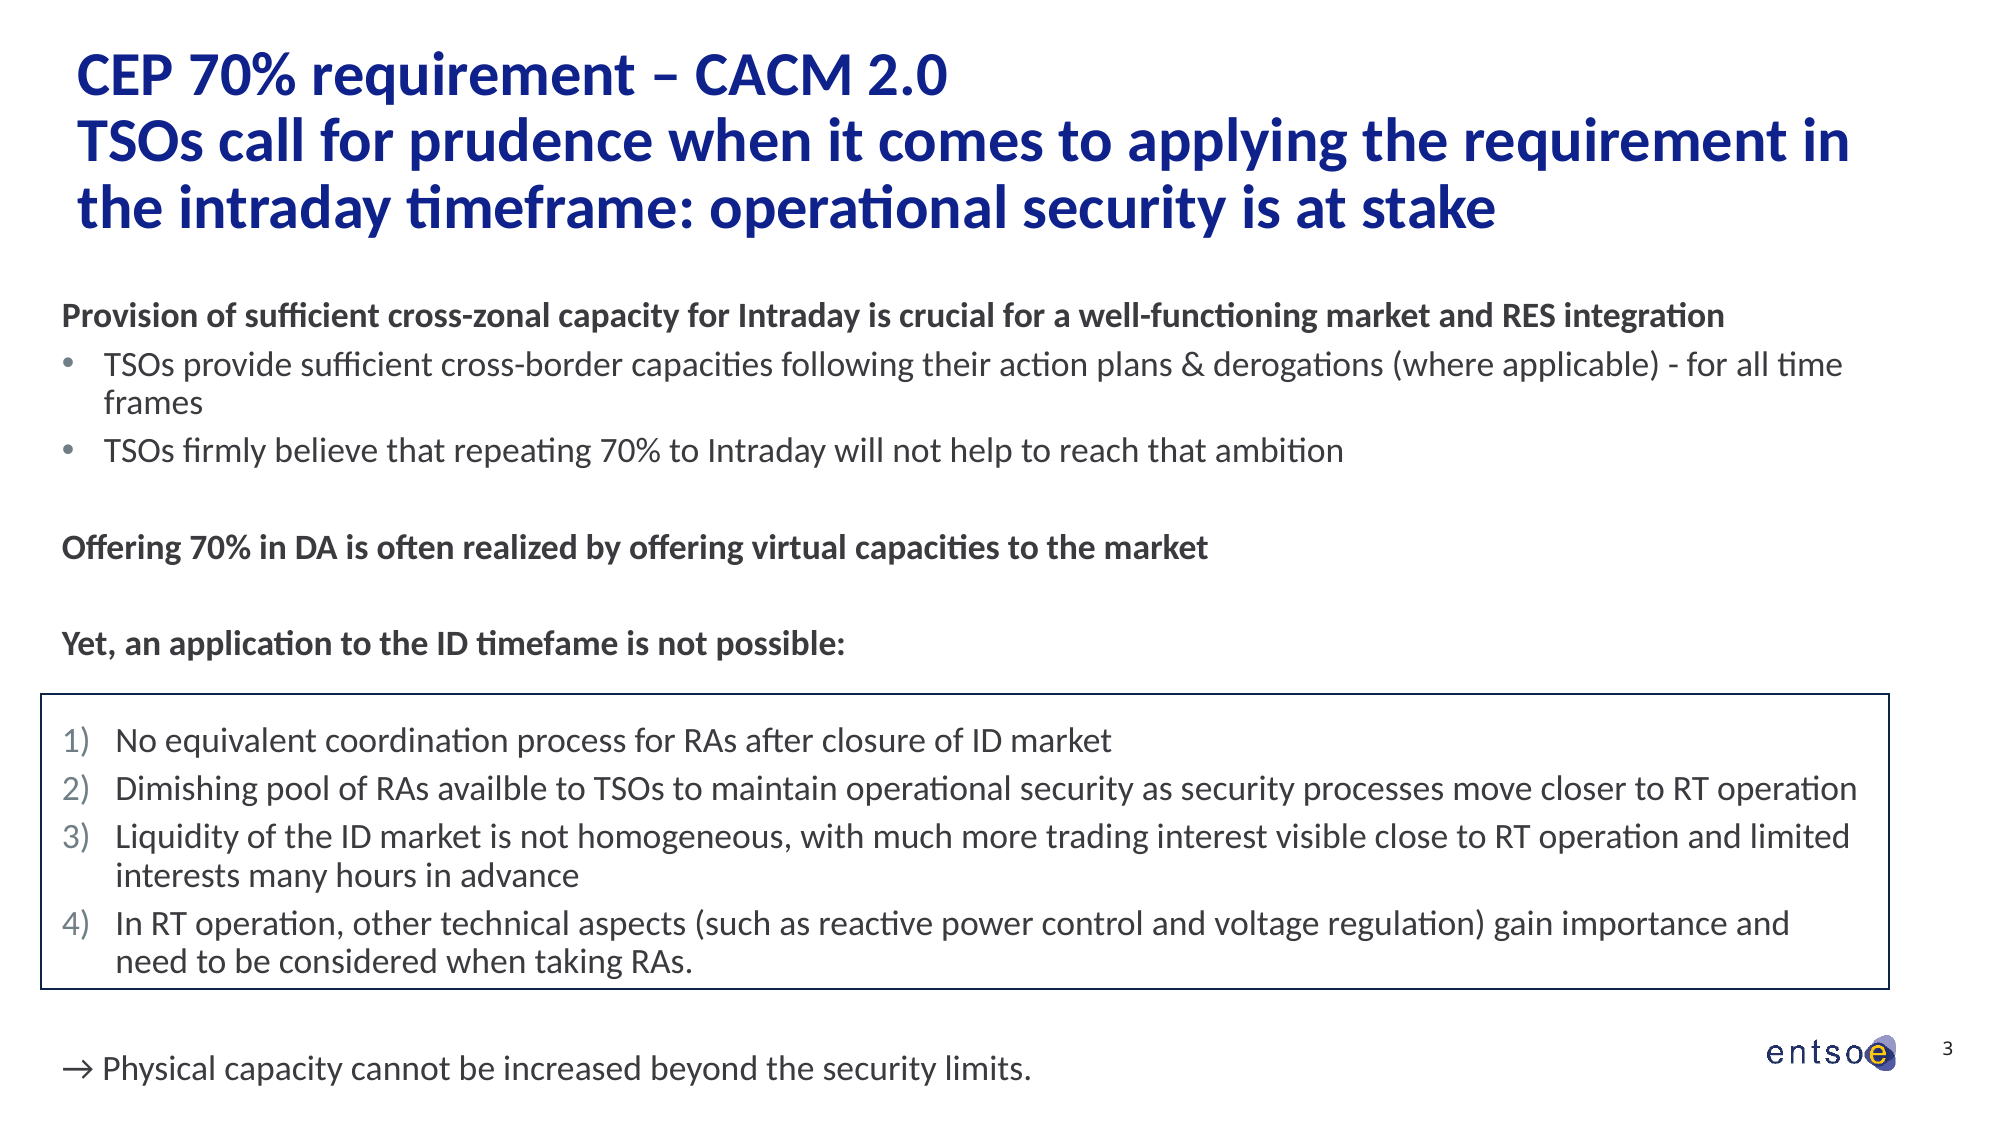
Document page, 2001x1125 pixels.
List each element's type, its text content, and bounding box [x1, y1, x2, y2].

list Provision of sufficient cross-zonal capacity for Intraday is crucial for a well-functioning market and RES integration TSOs provide sufficient cross-border capacities following their action plans & derogations (where applicable) - for all time frames TSOs firmly believe that repeating 70% to Intraday will not help to reach that ambition Offering 70% in DA is often realized by offering virtual capacities to the market Yet, an application to the ID timefame is not possible: No equivalent coordination process for RAs after closure of ID market Dimishing pool of RAs availble to TSOs to maintain operational security as security processes move closer to RT operation Liquidity of the ID market is not homogeneous, with much more trading interest visible close to RT operation and limited interests many hours in advance In RT operation, other technical aspects (such as reactive power control and voltage regulation) gain importance and need to be considered when taking RAs. → Physical capacity cannot be increased beyond the security limits. [46, 990, 1883, 1098]
list Provision of sufficient cross-zonal capacity for Intraday is crucial for a well-functioning market and RES integration TSOs provide sufficient cross-border capacities following their action plans & derogations (where applicable) - for all time frames TSOs firmly believe that repeating 70% to Intraday will not help to reach that ambition Offering 70% in DA is often realized by offering virtual capacities to the market Yet, an application to the ID timefame is not possible: No equivalent coordination process for RAs after closure of ID market Dimishing pool of RAs availble to TSOs to maintain operational security as security processes move closer to RT operation Liquidity of the ID market is not homogeneous, with much more trading interest visible close to RT operation and limited interests many hours in advance In RT operation, other technical aspects (such as reactive power control and voltage regulation) gain importance and need to be considered when taking RAs. → Physical capacity cannot be increased beyond the security limits. [46, 289, 1883, 693]
title CEP 70% requirement – CACM 2.0 TSOs call for prudence when it comes to applying the requirement in the intraday timeframe: operational security is at stake [62, 48, 1969, 233]
picture [1883, 1035, 1896, 1071]
text_box [40, 693, 1890, 990]
